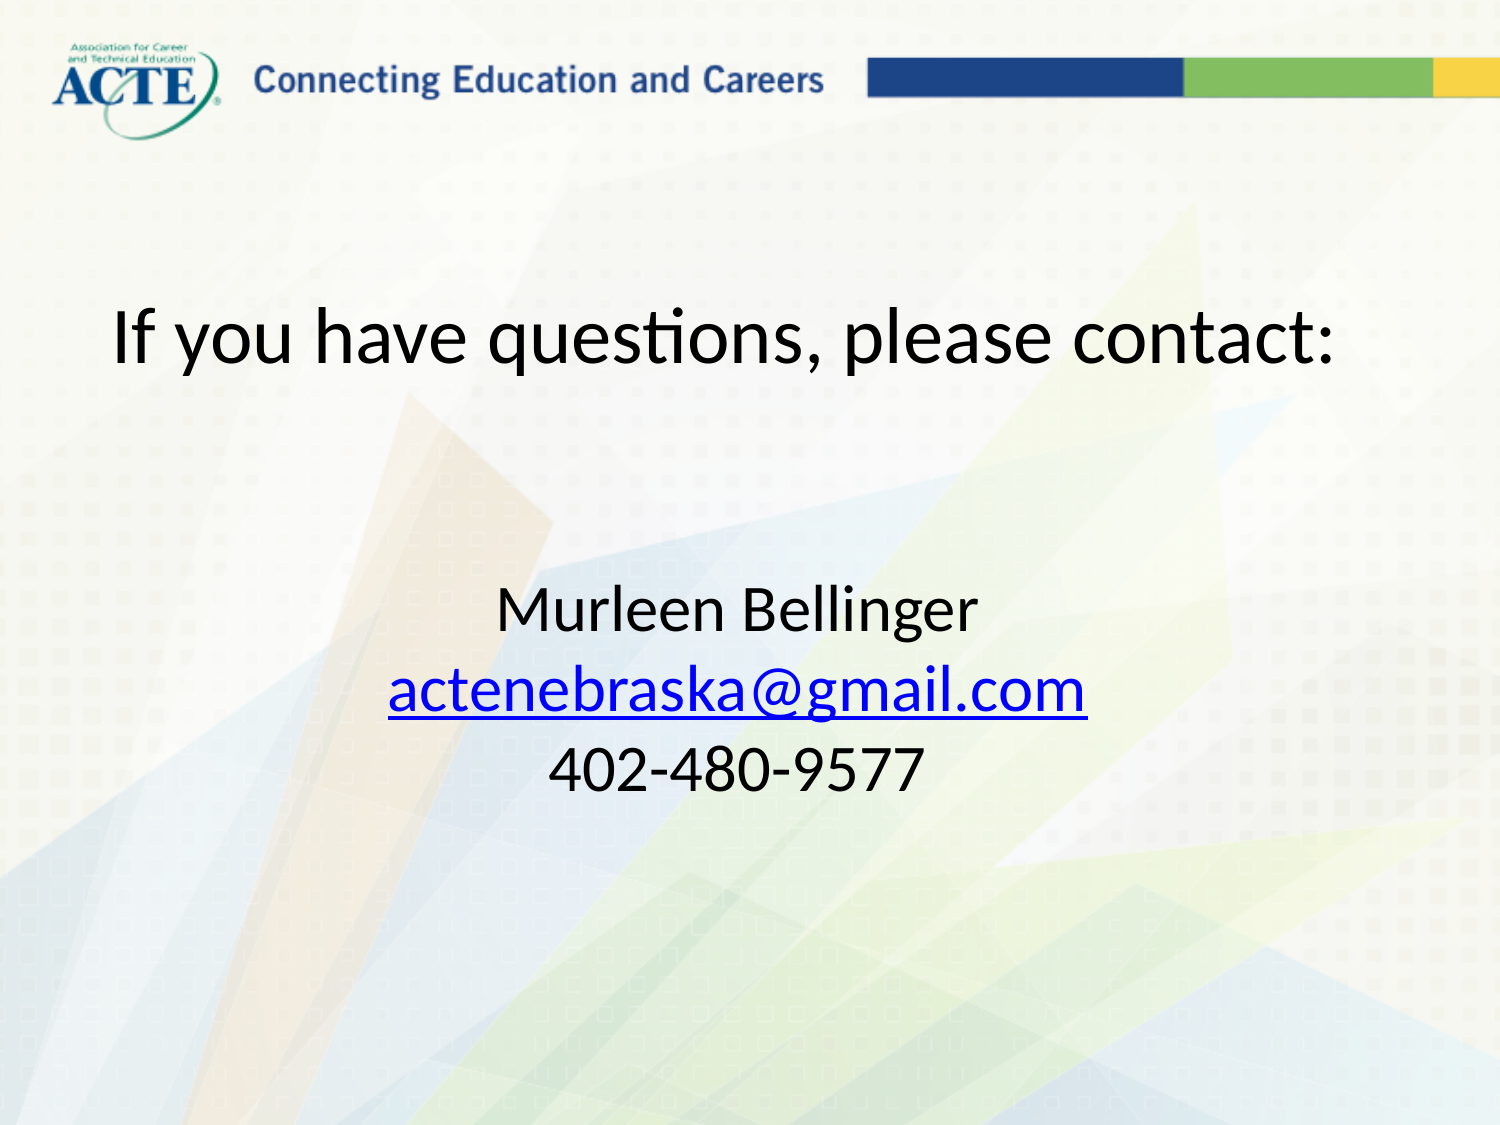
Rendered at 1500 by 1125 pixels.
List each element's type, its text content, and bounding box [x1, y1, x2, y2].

picture [0, 0, 1500, 1125]
title If you have questions, please contact: [50, 237, 1400, 425]
text_box Murleen Bellinger actenebraska@gmail.com 402-480-9577 [75, 537, 1400, 913]
